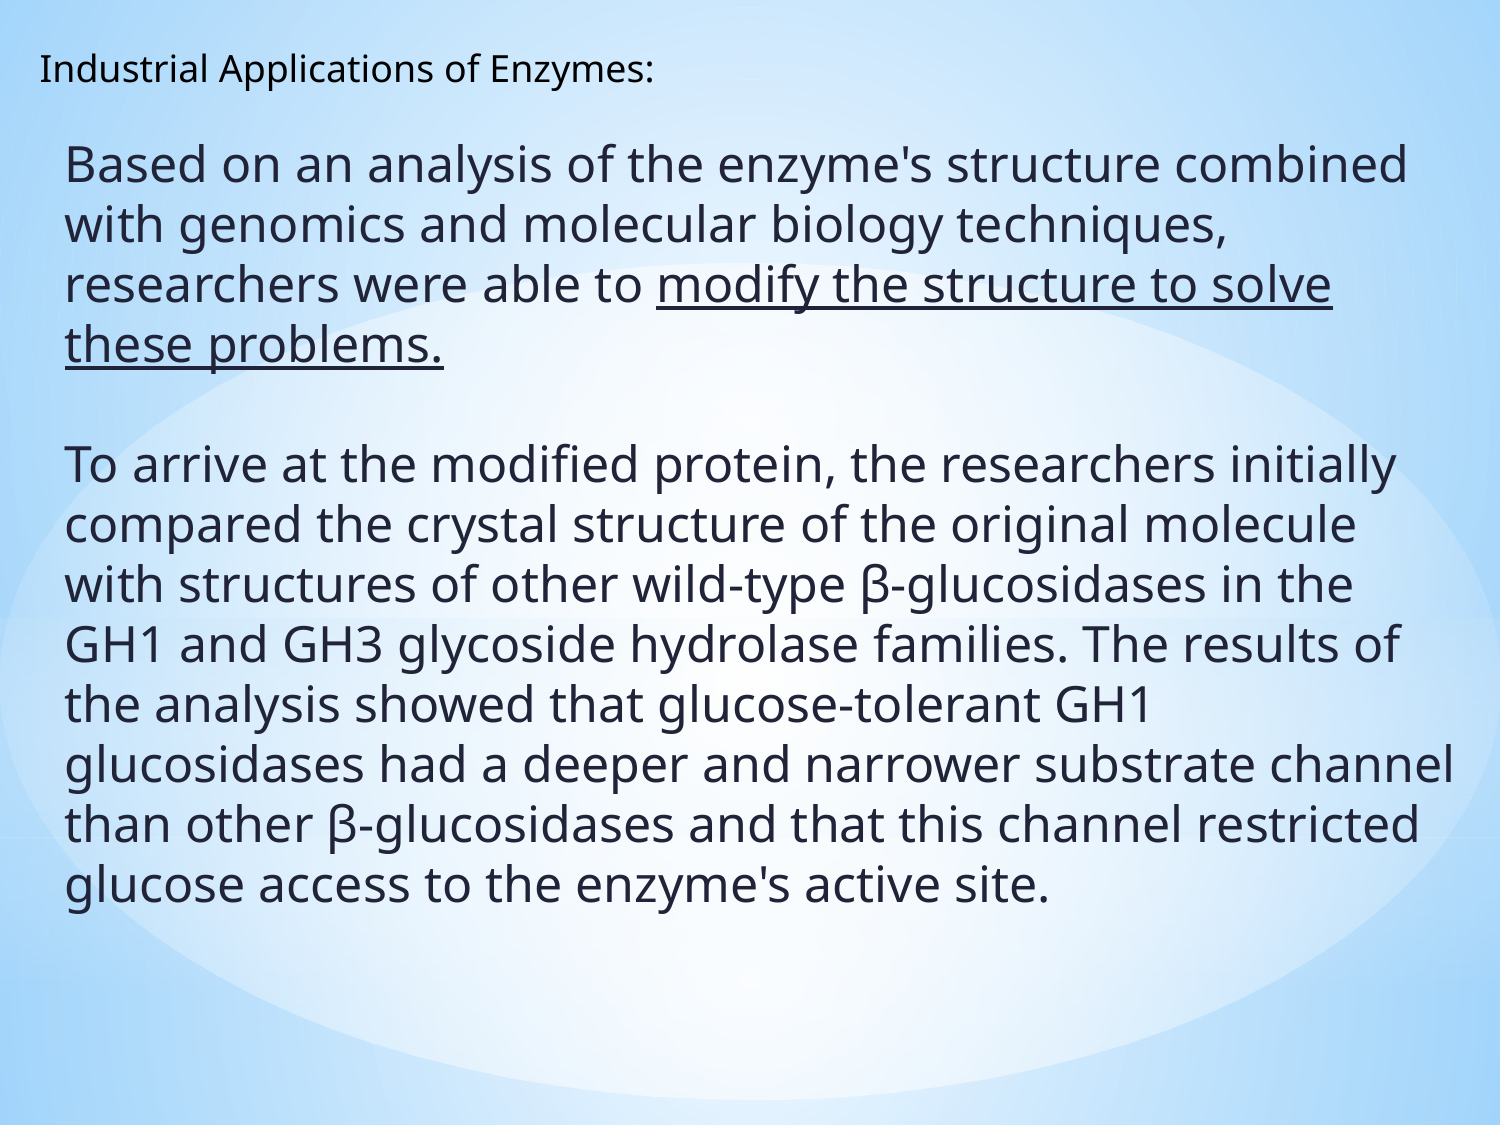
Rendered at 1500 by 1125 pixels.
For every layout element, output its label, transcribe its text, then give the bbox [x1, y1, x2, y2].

text_box Based on an analysis of the enzyme's structure combined with genomics and molecular biology techniques, researchers were able to modify the structure to solve these problems. To arrive at the modified protein, the researchers initially compared the crystal structure of the original molecule with structures of other wild-type β-glucosidases in the GH1 and GH3 glycoside hydrolase families. The results of the analysis showed that glucose-tolerant GH1 glucosidases had a deeper and narrower substrate channel than other β-glucosidases and that this channel restricted glucose access to the enzyme's active site. [49, 125, 1475, 1125]
text_box Industrial Applications of Enzymes: [24, 37, 850, 98]
